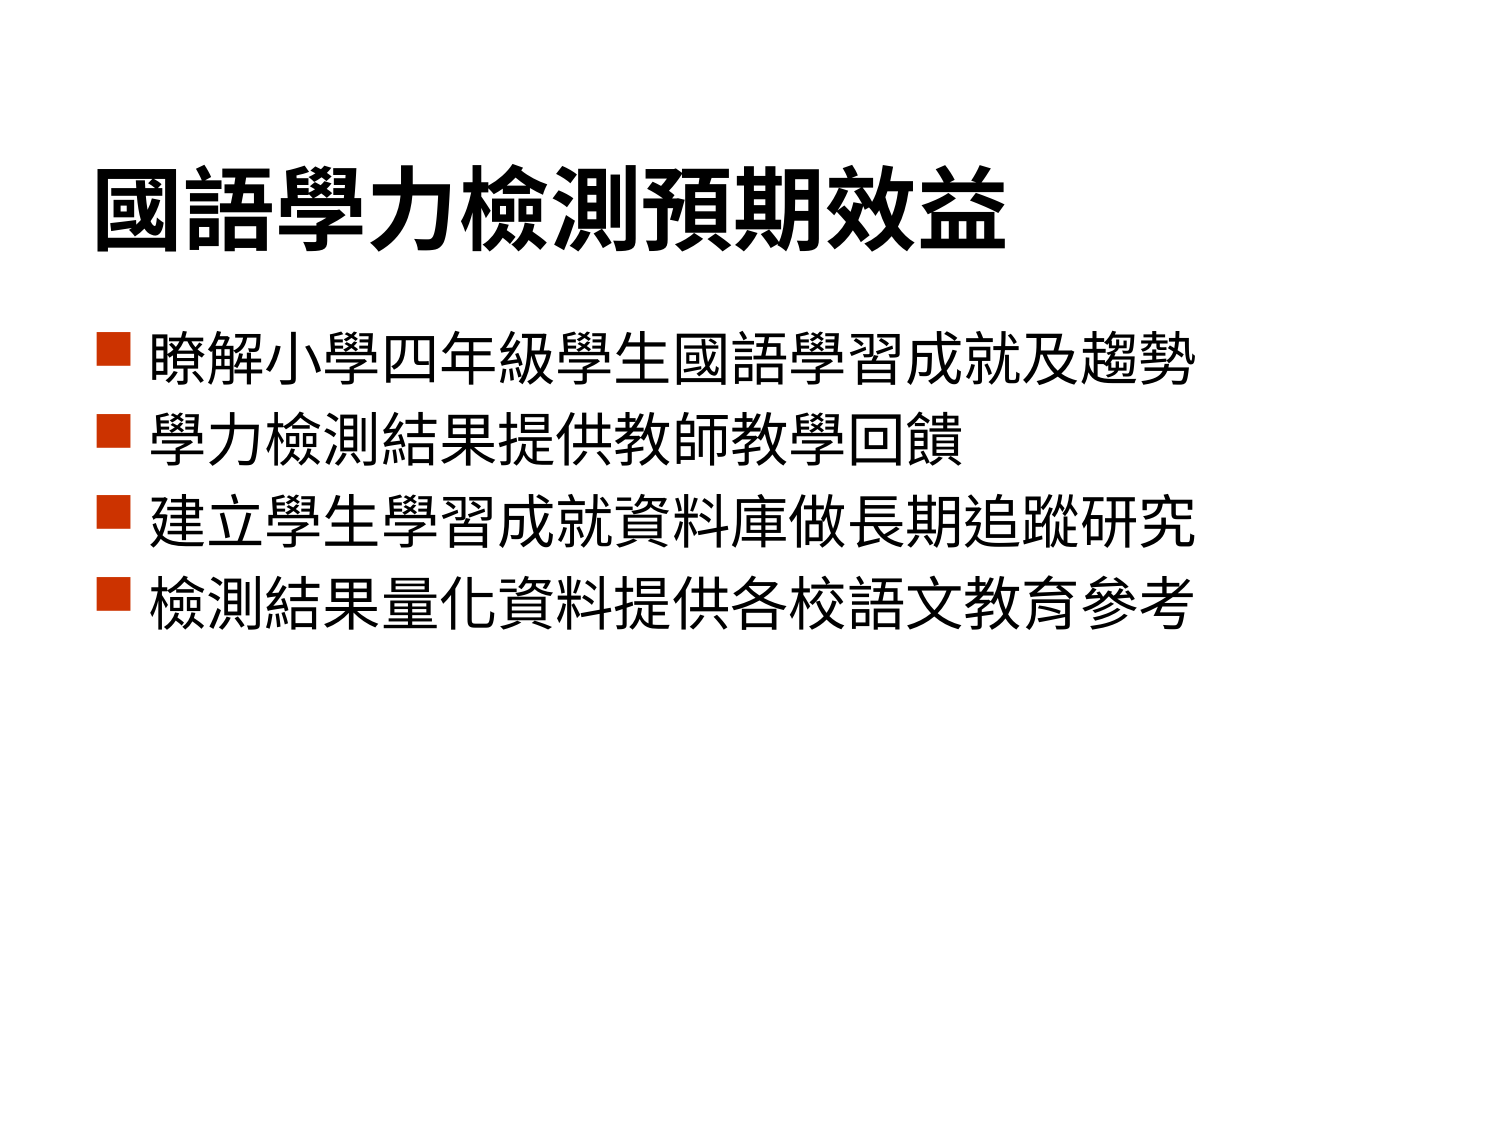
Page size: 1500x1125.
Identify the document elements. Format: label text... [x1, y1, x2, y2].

title 國語學力檢測預期效益 [76, 113, 1428, 302]
list 瞭解小學四年級學生國語學習成就及趨勢 學力檢測結果提供教師教學回饋 建立學生學習成就資料庫做長期追蹤研究 檢測結果量化資料提供各校語文教育參考 [76, 314, 1428, 1057]
